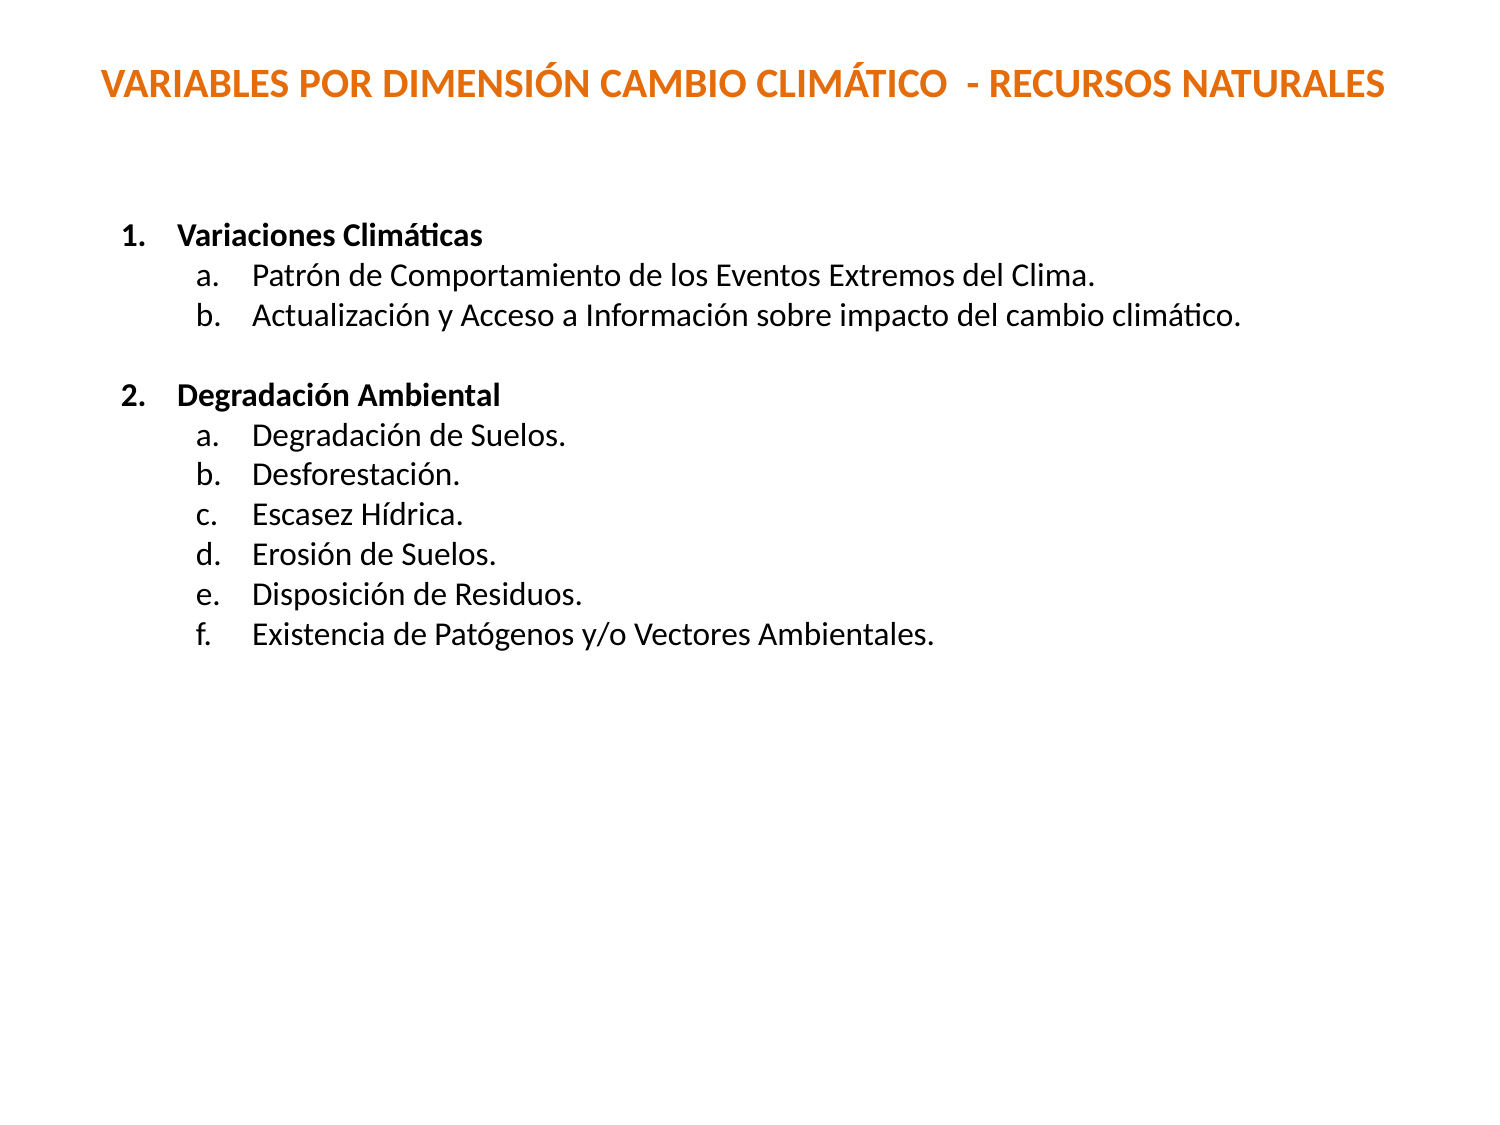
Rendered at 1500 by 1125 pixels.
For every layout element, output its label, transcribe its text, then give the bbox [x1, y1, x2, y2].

text_box VARIABLES POR DIMENSIÓN CAMBIO CLIMÁTICO - RECURSOS NATURALES [72, 48, 1415, 113]
text_box Variaciones Climáticas Patrón de Comportamiento de los Eventos Extremos del Clima. Actualización y Acceso a Información sobre impacto del cambio climático. Degradación Ambiental Degradación de Suelos. Desforestación. Escasez Hídrica. Erosión de Suelos. Disposición de Residuos. Existencia de Patógenos y/o Vectores Ambientales. [106, 205, 1358, 700]
